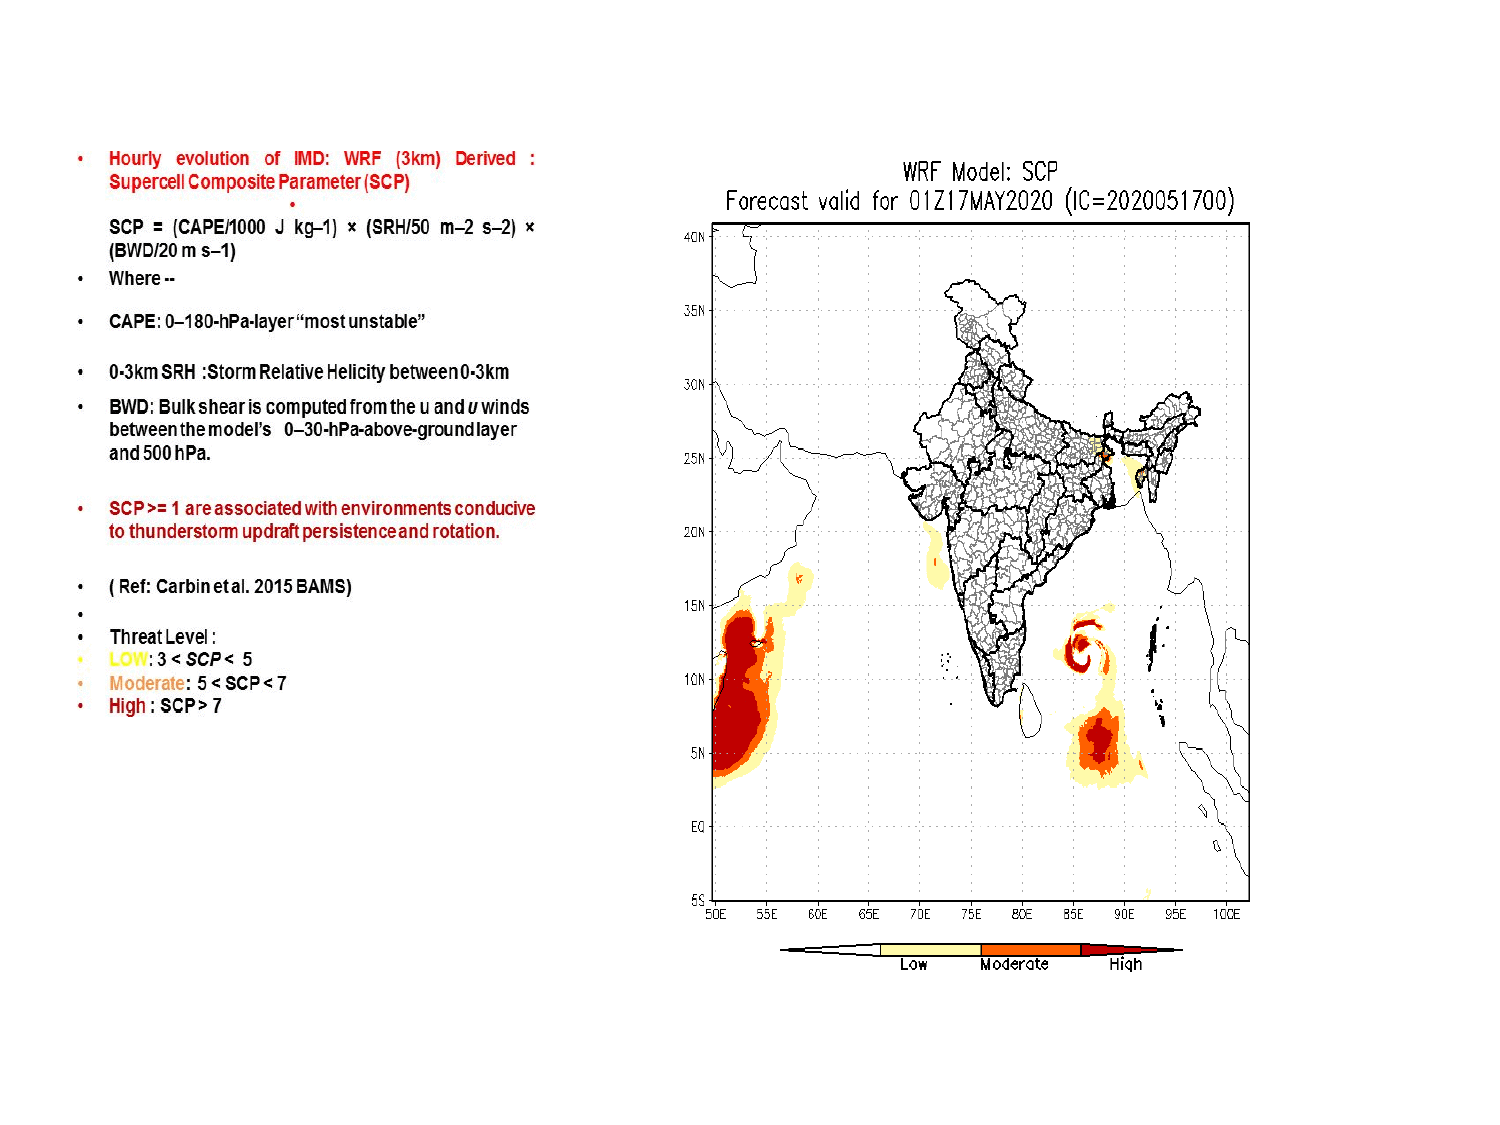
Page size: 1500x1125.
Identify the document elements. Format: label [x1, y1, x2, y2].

picture [74, 149, 1426, 976]
